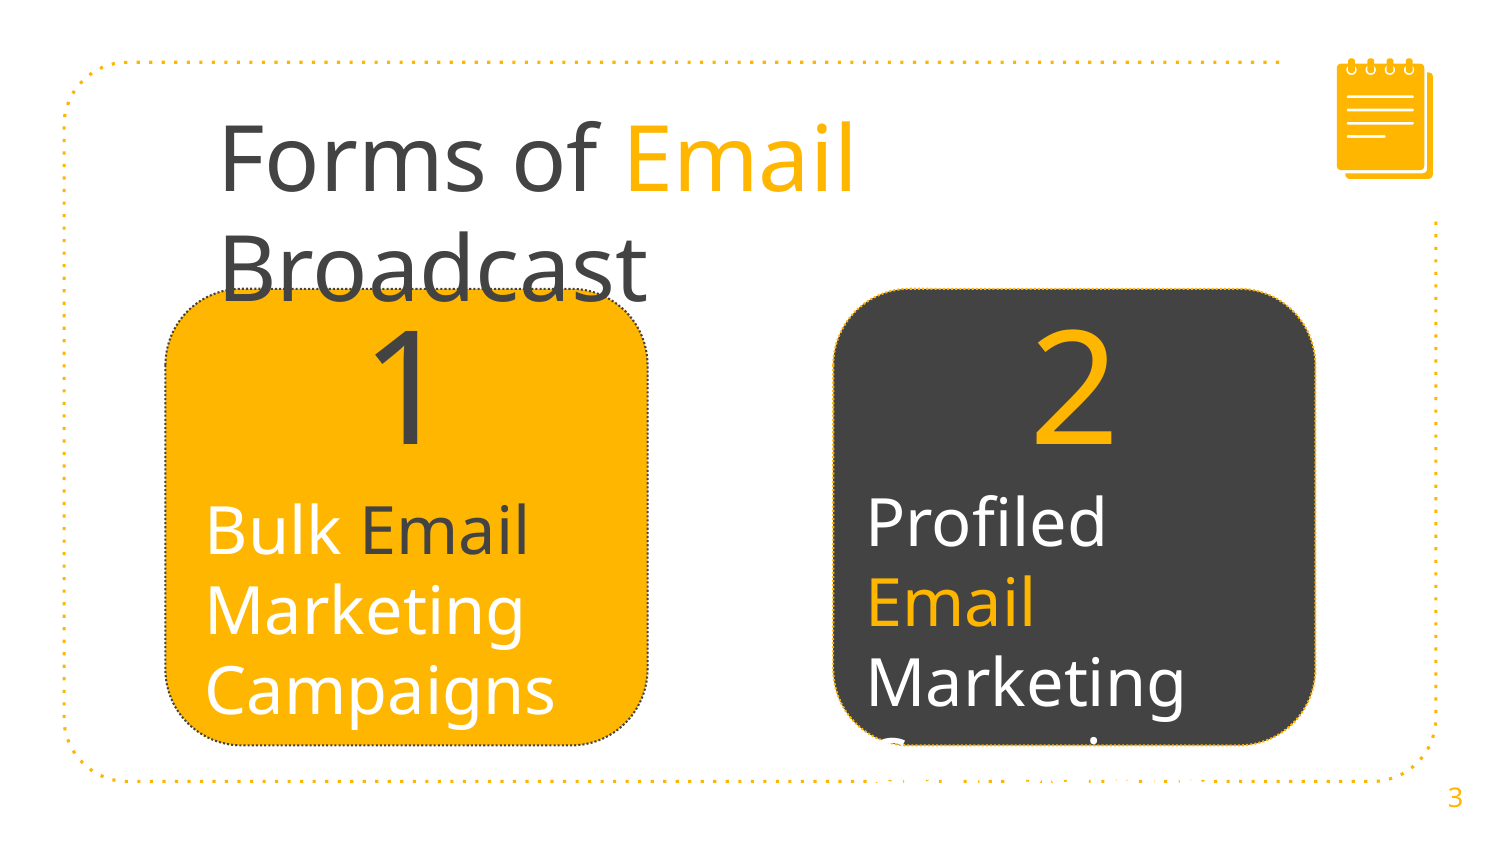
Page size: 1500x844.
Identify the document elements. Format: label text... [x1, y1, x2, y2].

title Bulk Email Marketing Campaigns [189, 473, 624, 739]
text_box Profiled Email Marketing Campaigns [850, 464, 1299, 747]
text_box [1154, 286, 1318, 720]
slide_number 3 [1411, 753, 1500, 844]
text_box [831, 286, 995, 718]
text_box Forms of Email Broadcast [202, 84, 1329, 226]
text_box 2 [995, 266, 1154, 495]
text_box [486, 286, 650, 726]
text_box [163, 286, 327, 725]
text_box 1 [327, 266, 486, 495]
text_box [1336, 58, 1434, 180]
text_box [209, 739, 602, 748]
